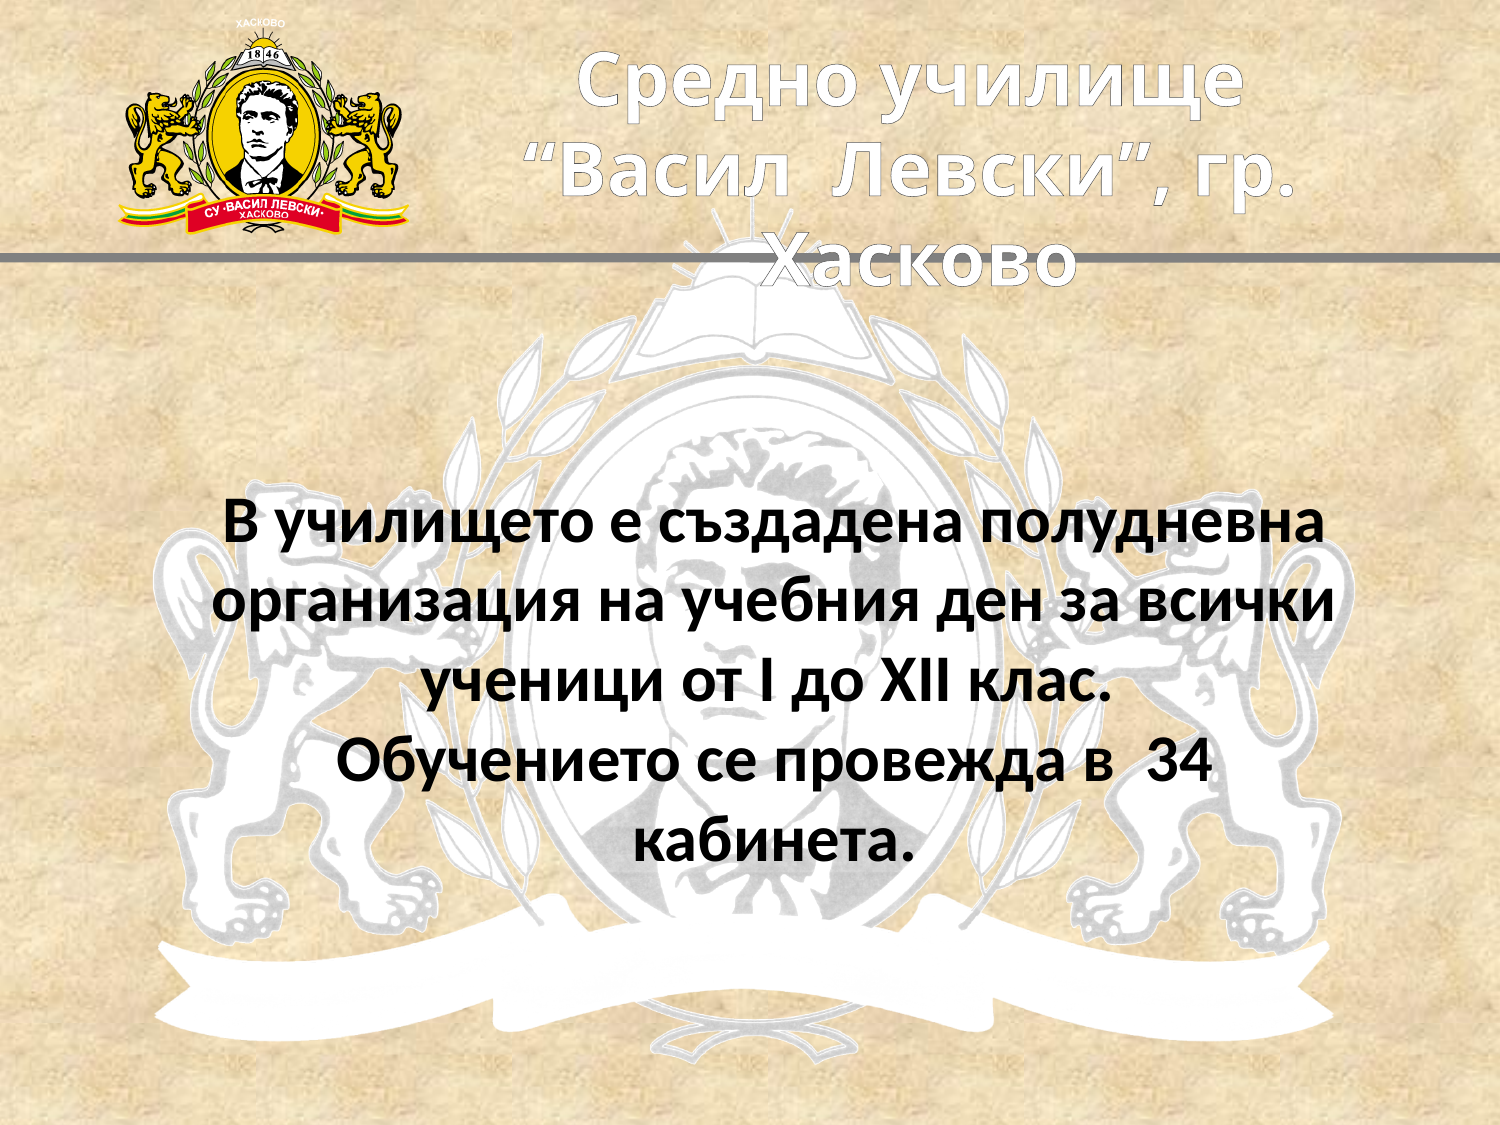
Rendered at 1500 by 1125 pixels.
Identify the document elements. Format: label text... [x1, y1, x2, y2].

picture [0, 0, 1500, 1125]
text_box Средно училище “Васил Левски”, гр. Хасково [439, 23, 1465, 309]
